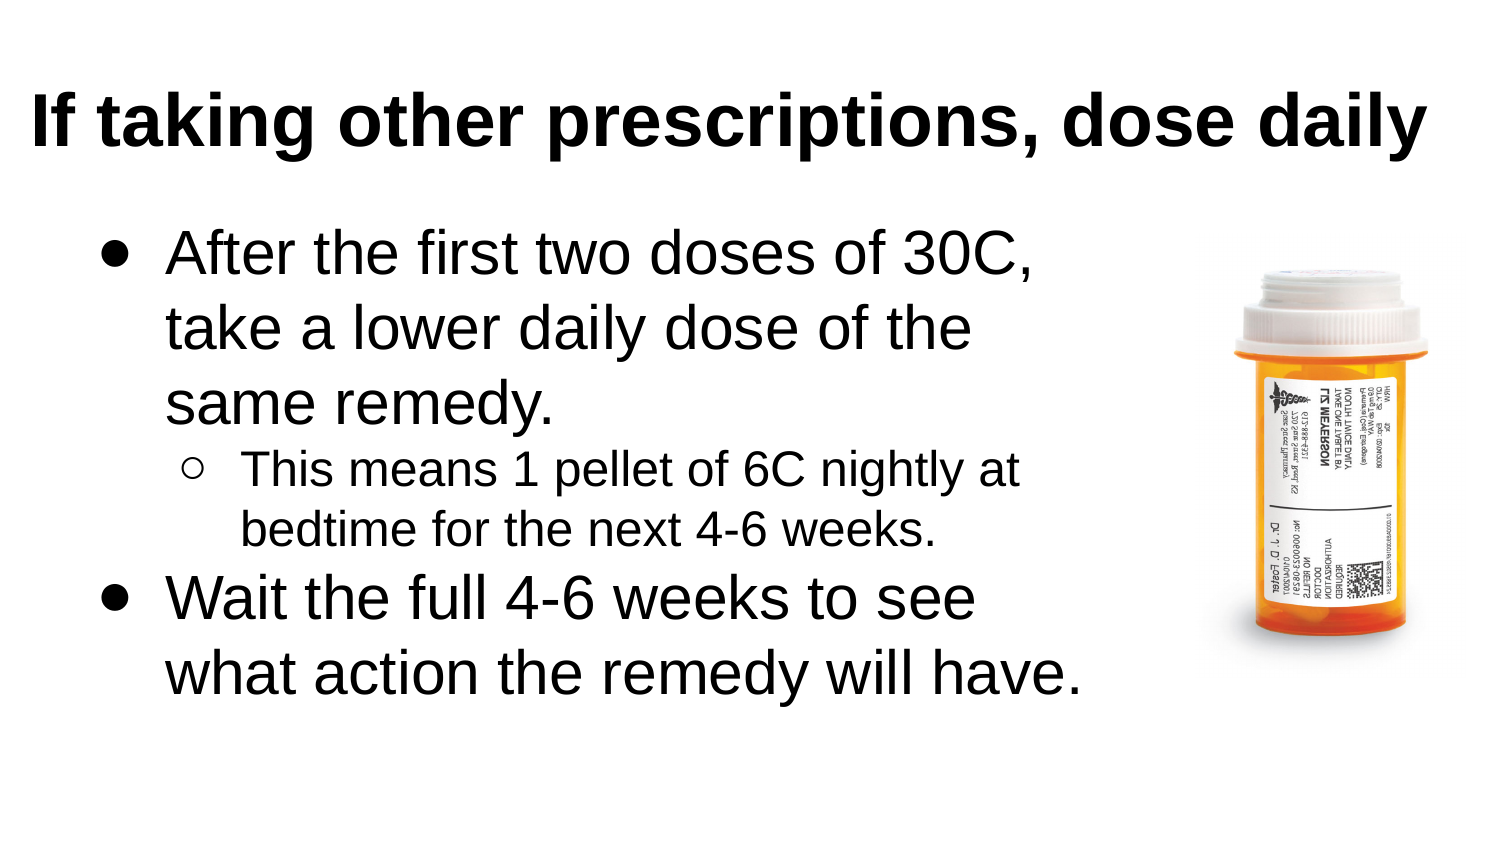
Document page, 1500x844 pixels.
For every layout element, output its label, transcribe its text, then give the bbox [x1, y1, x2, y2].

list After the first two doses of 30C, take a lower daily dose of the same remedy. This means 1 pellet of 6C nightly at bedtime for the next 4-6 weeks. Wait the full 4-6 weeks to see what action the remedy will have. [75, 196, 1110, 808]
picture [1194, 232, 1466, 678]
title If taking other prescriptions, dose daily [15, 35, 1466, 177]
